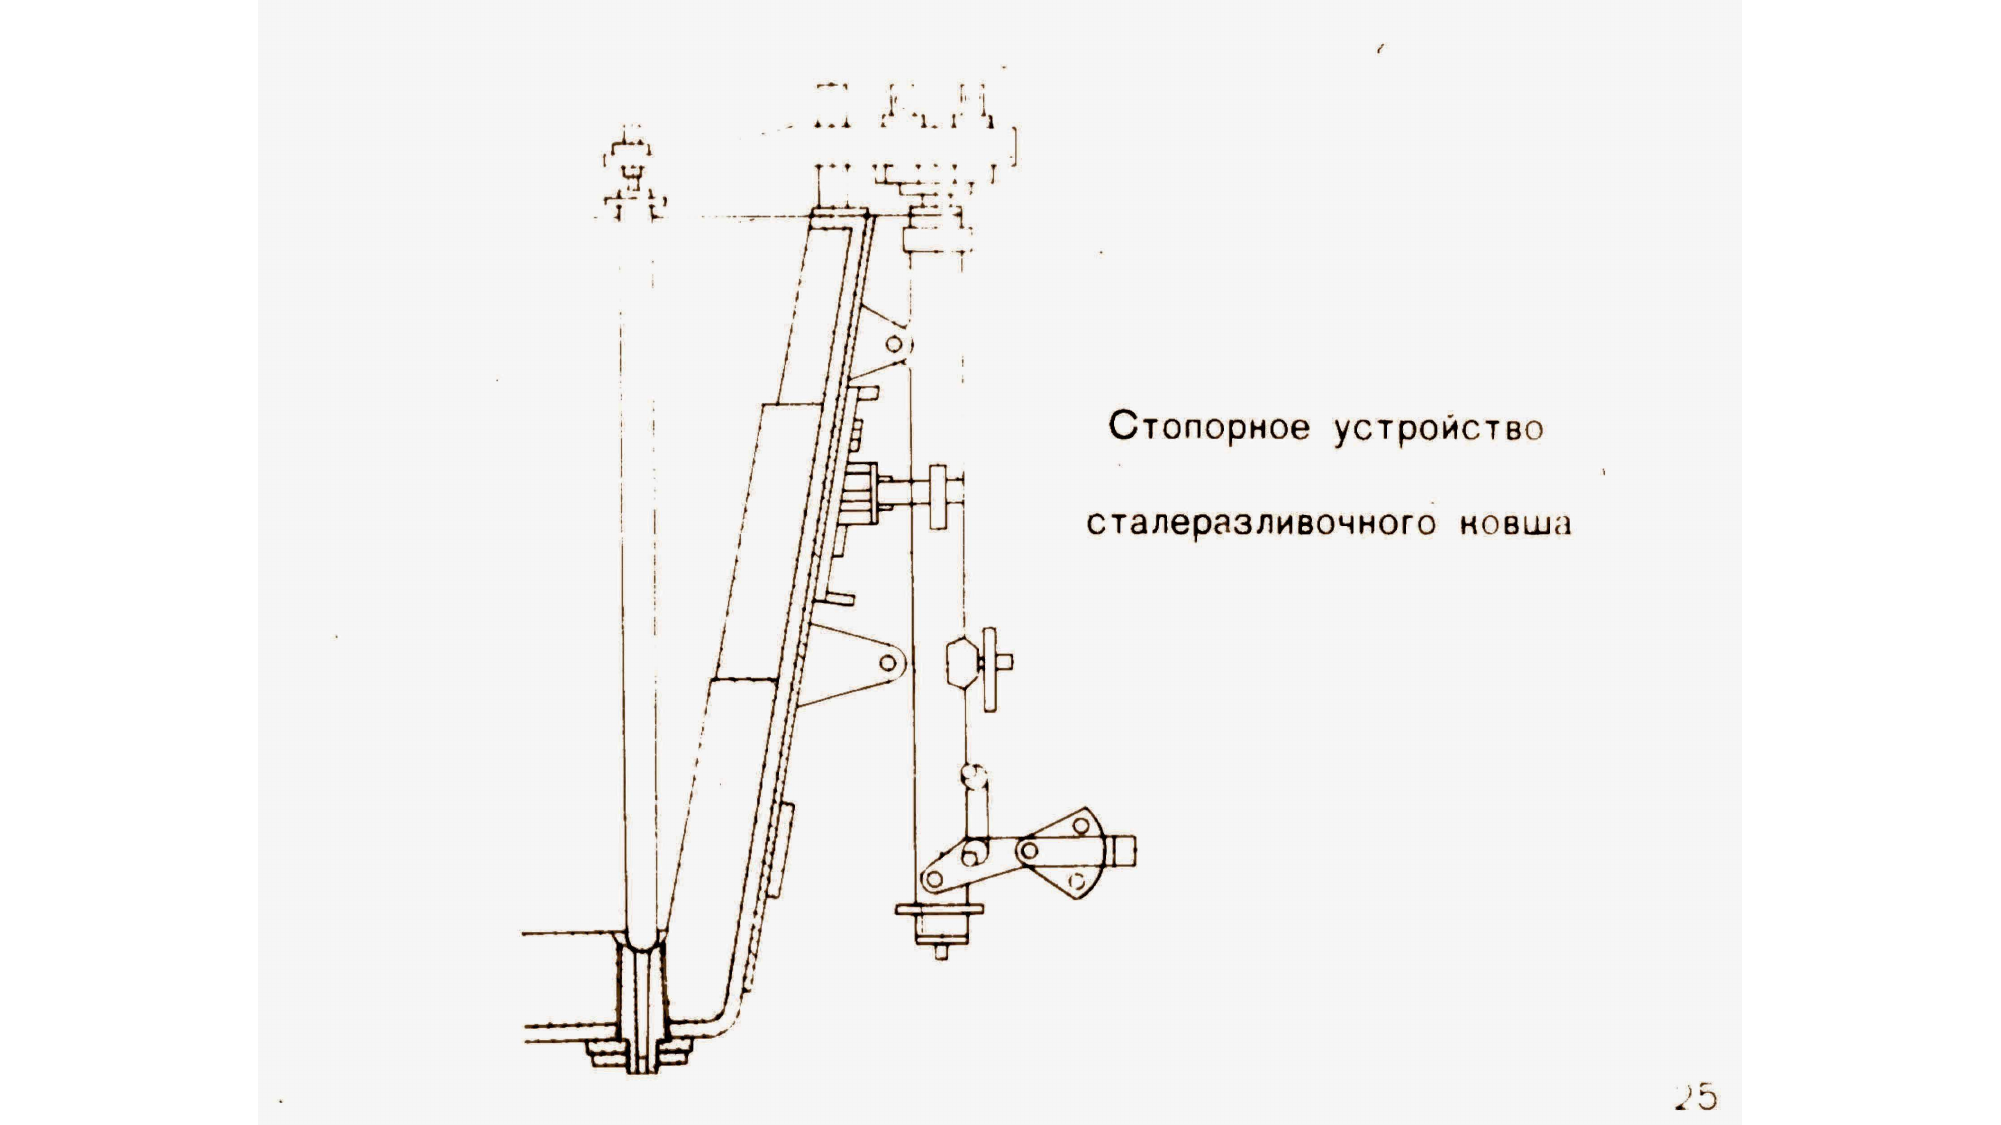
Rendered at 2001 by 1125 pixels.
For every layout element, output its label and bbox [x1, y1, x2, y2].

picture [257, 0, 1742, 1125]
